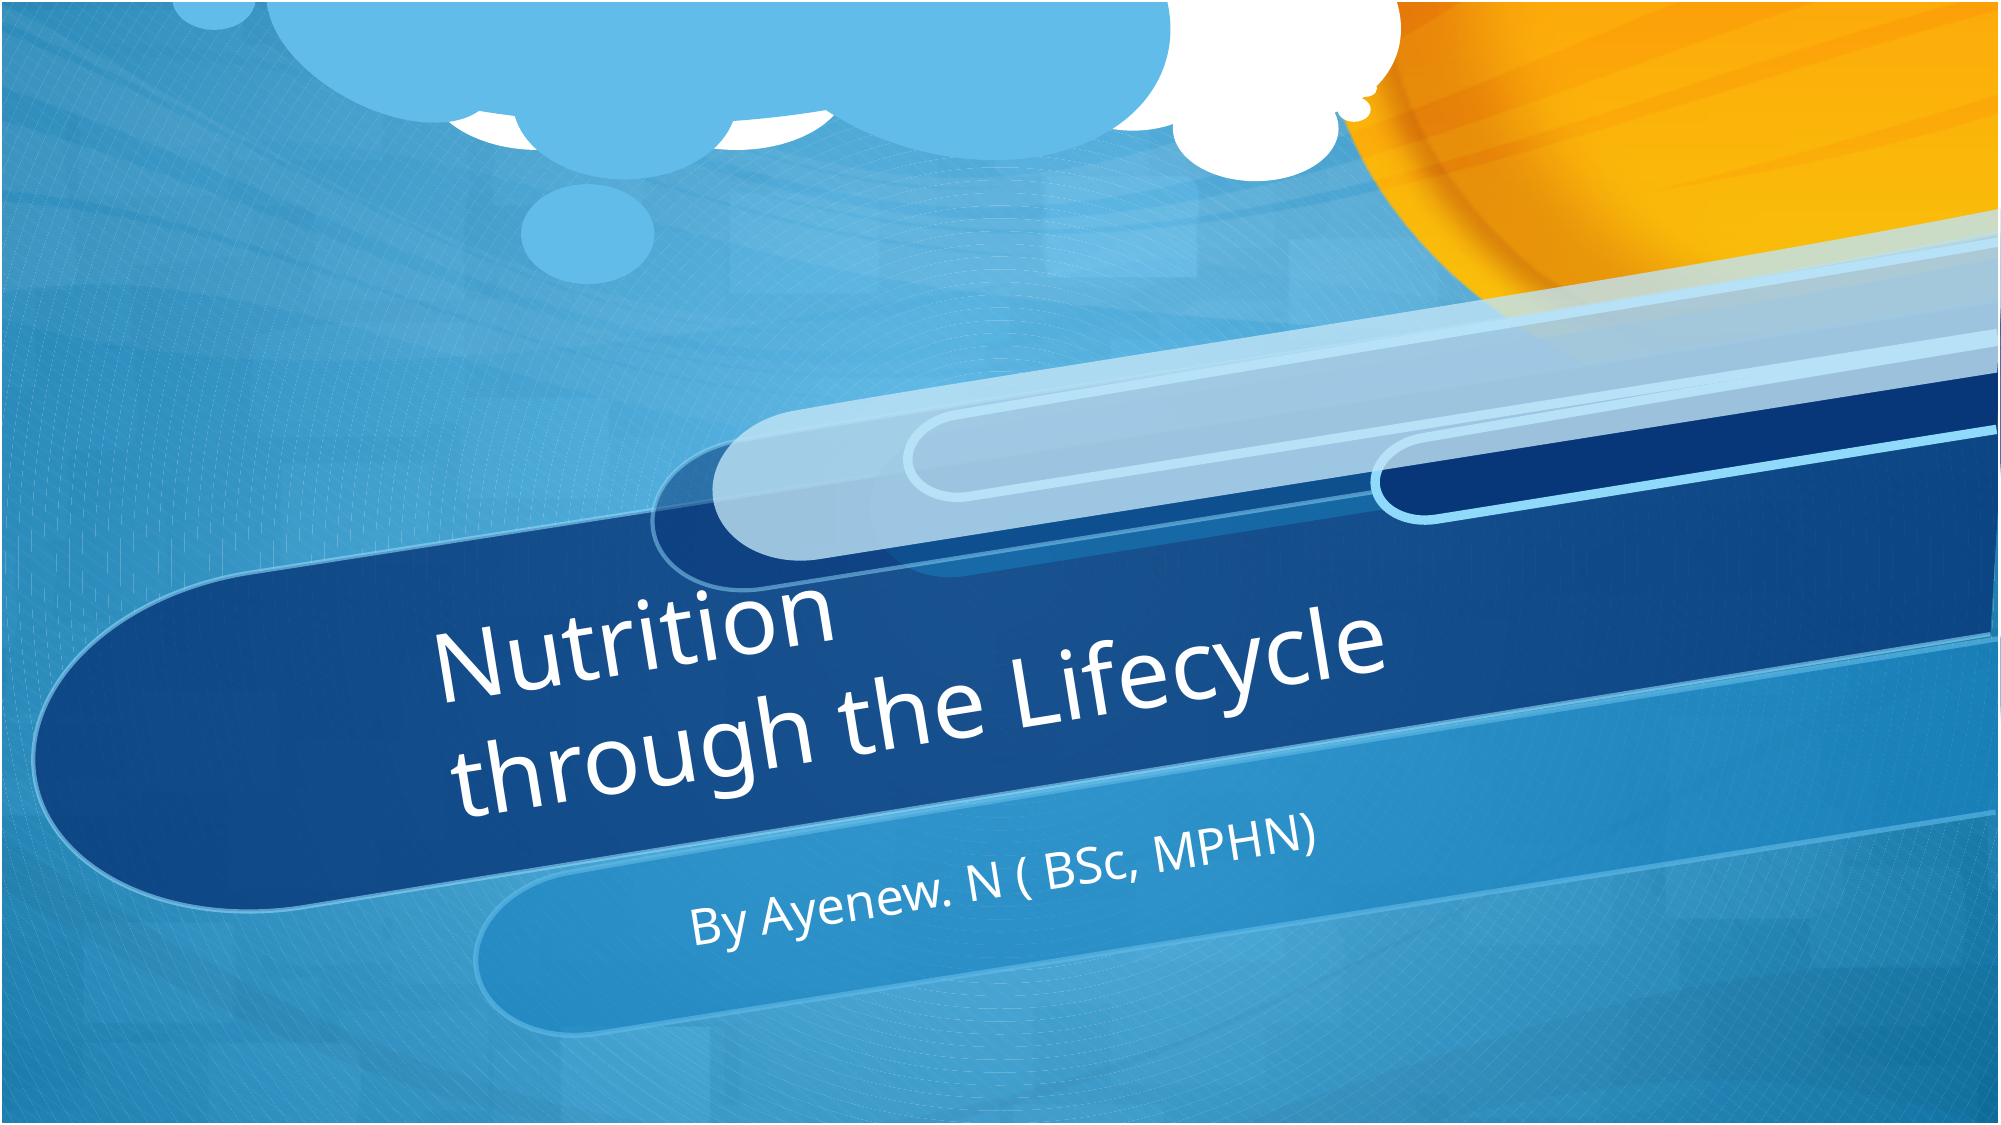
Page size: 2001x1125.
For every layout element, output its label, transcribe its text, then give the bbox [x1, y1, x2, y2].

picture [2, 2, 1998, 1123]
subtitle By Ayenew. N ( BSc, MPHN) [663, 690, 1724, 1004]
title Nutrition through the Lifecycle [404, 387, 1670, 849]
picture [1991, 526, 1998, 637]
